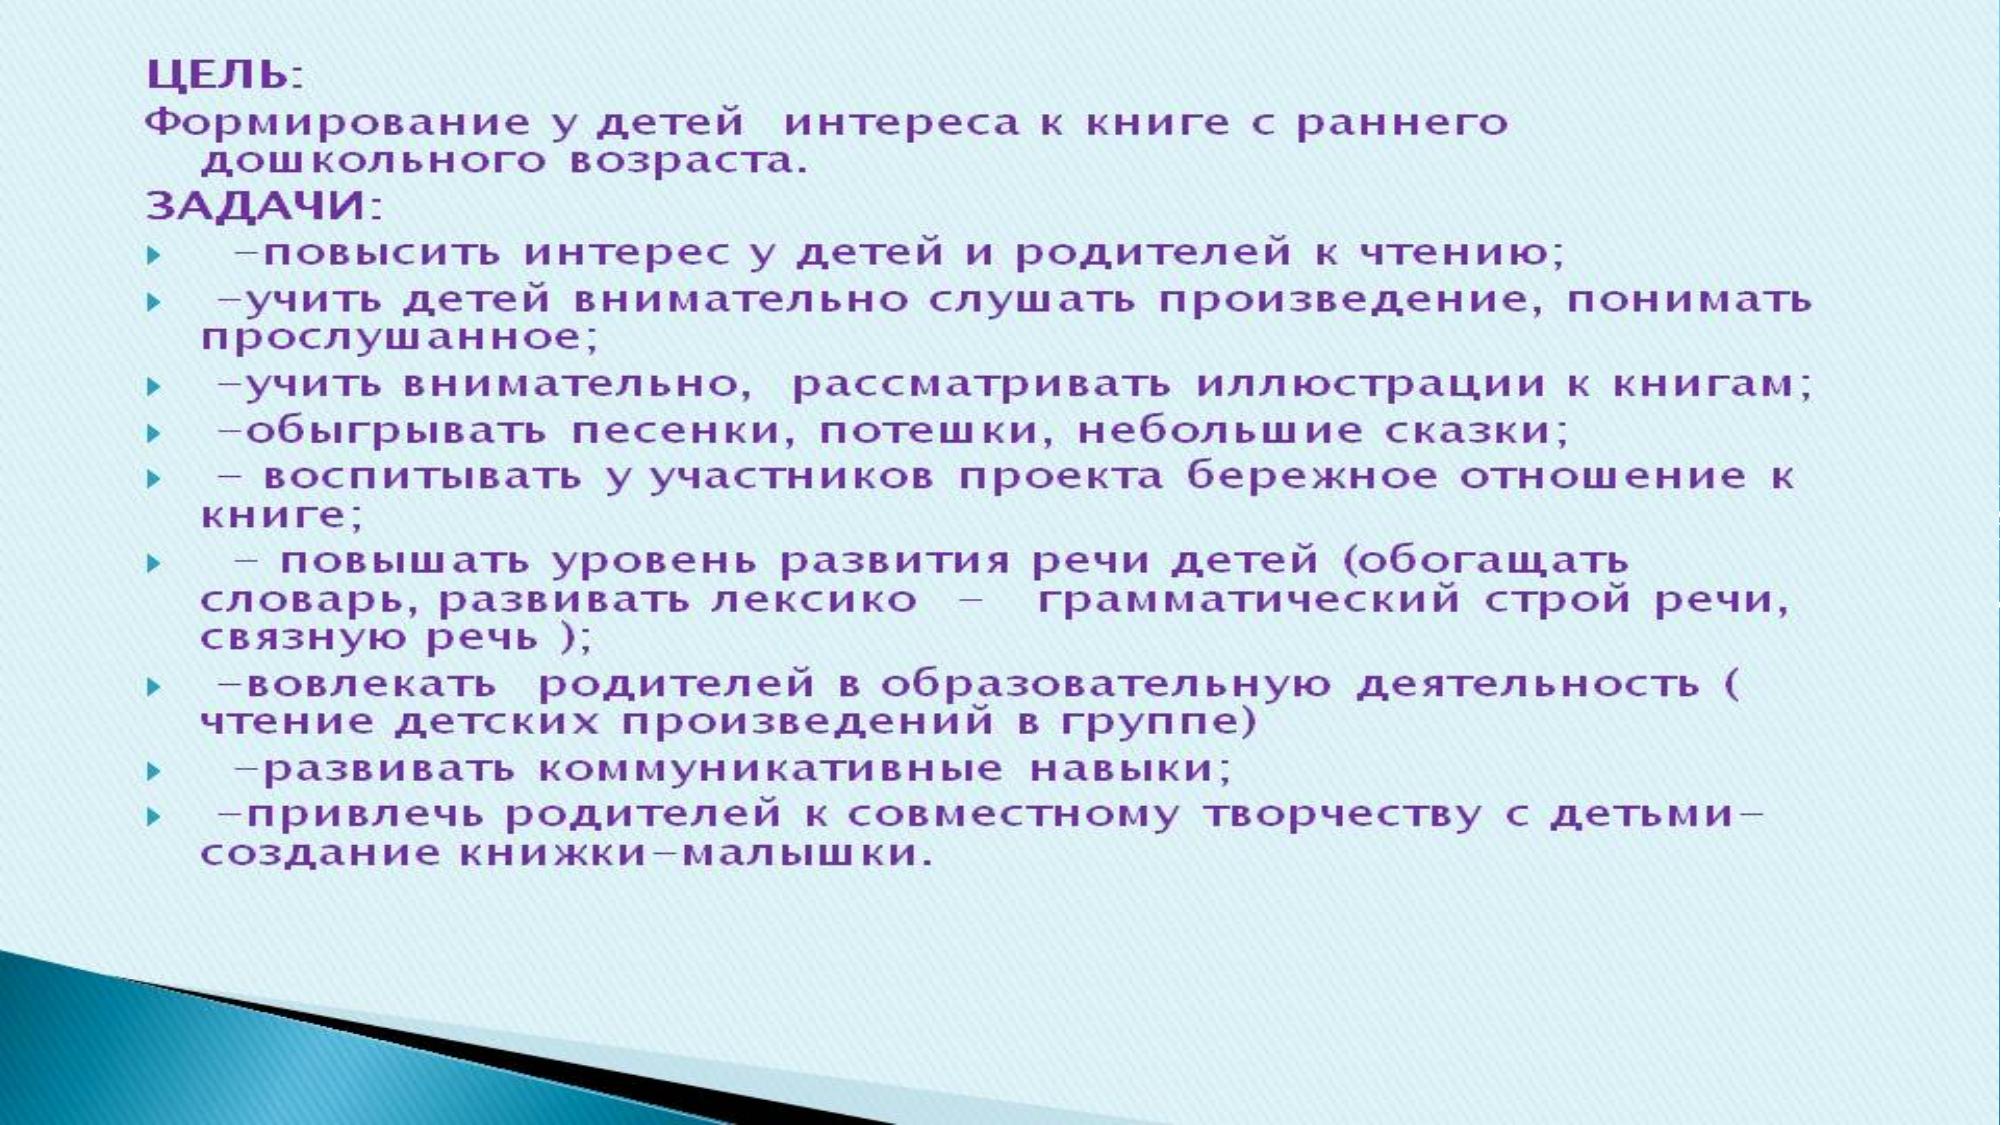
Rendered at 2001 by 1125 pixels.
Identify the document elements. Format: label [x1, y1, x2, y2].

list [0, 0, 1999, 1125]
